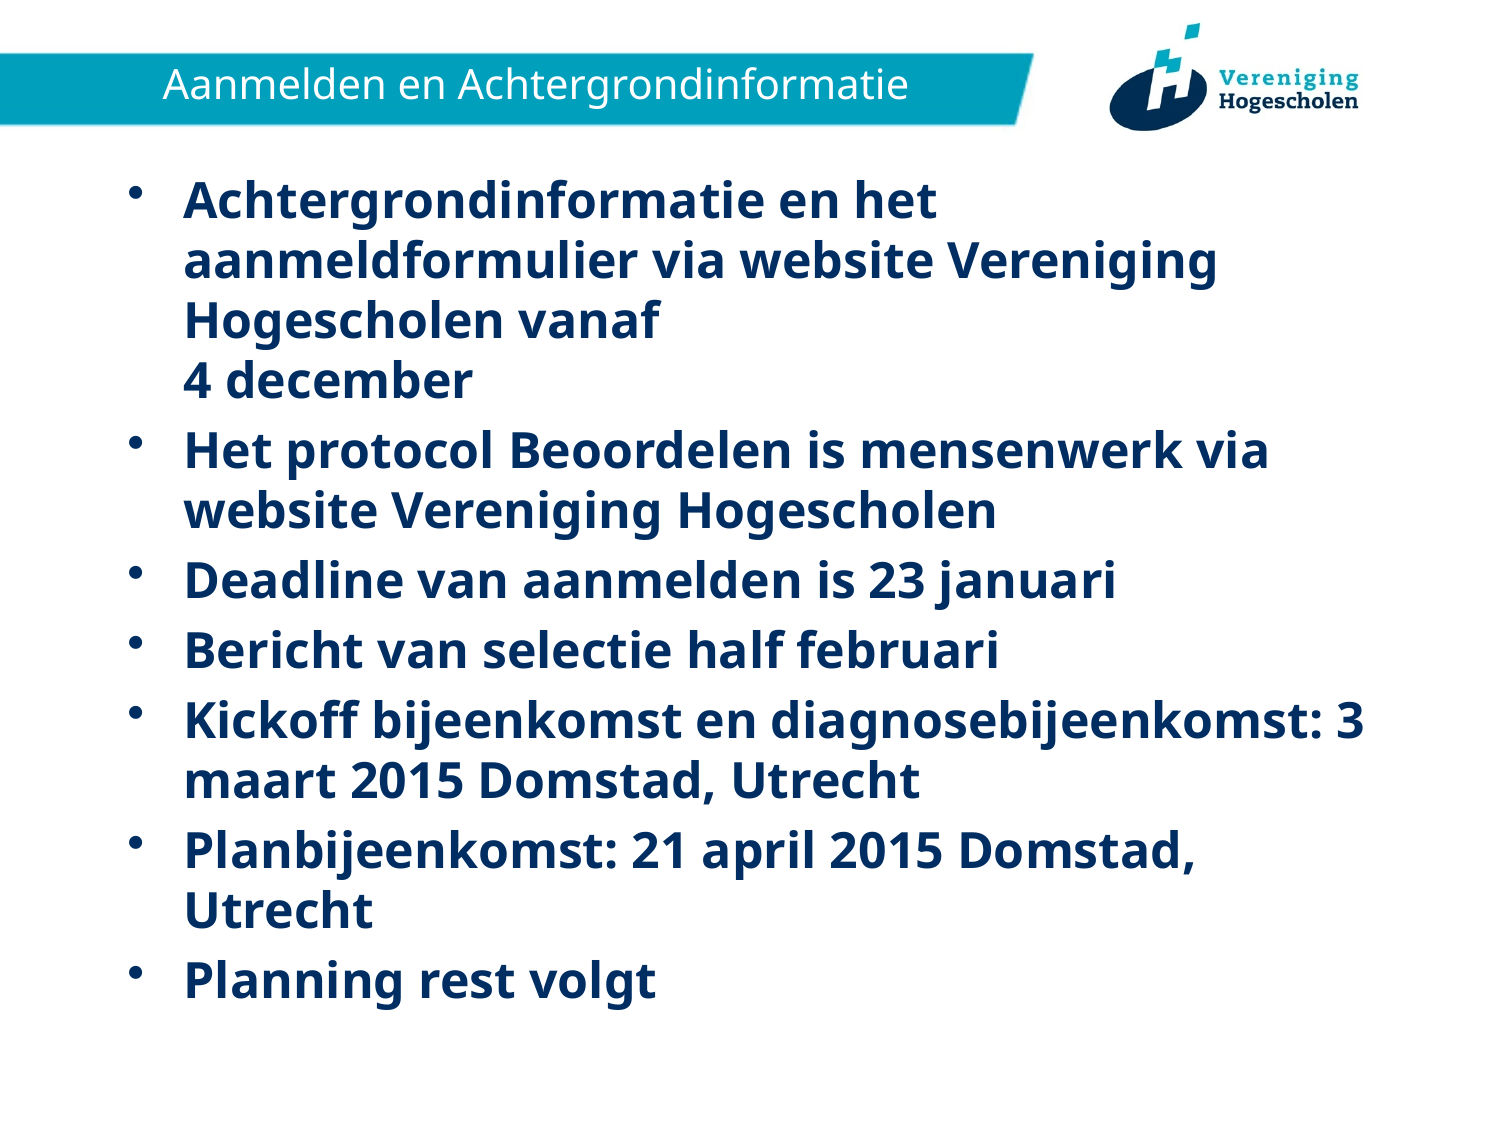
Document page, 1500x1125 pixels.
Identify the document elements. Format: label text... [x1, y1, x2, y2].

list Achtergrondinformatie en het aanmeldformulier via website Vereniging Hogescholen vanaf 4 december Het protocol Beoordelen is mensenwerk via website Vereniging Hogescholen Deadline van aanmelden is 23 januari Bericht van selectie half februari Kickoff bijeenkomst en diagnosebijeenkomst: 3 maart 2015 Domstad, Utrecht Planbijeenkomst: 21 april 2015 Domstad, Utrecht Planning rest volgt [112, 160, 1388, 1000]
title Aanmelden en Achtergrondinformatie [147, 42, 975, 123]
picture [0, 0, 1500, 1125]
